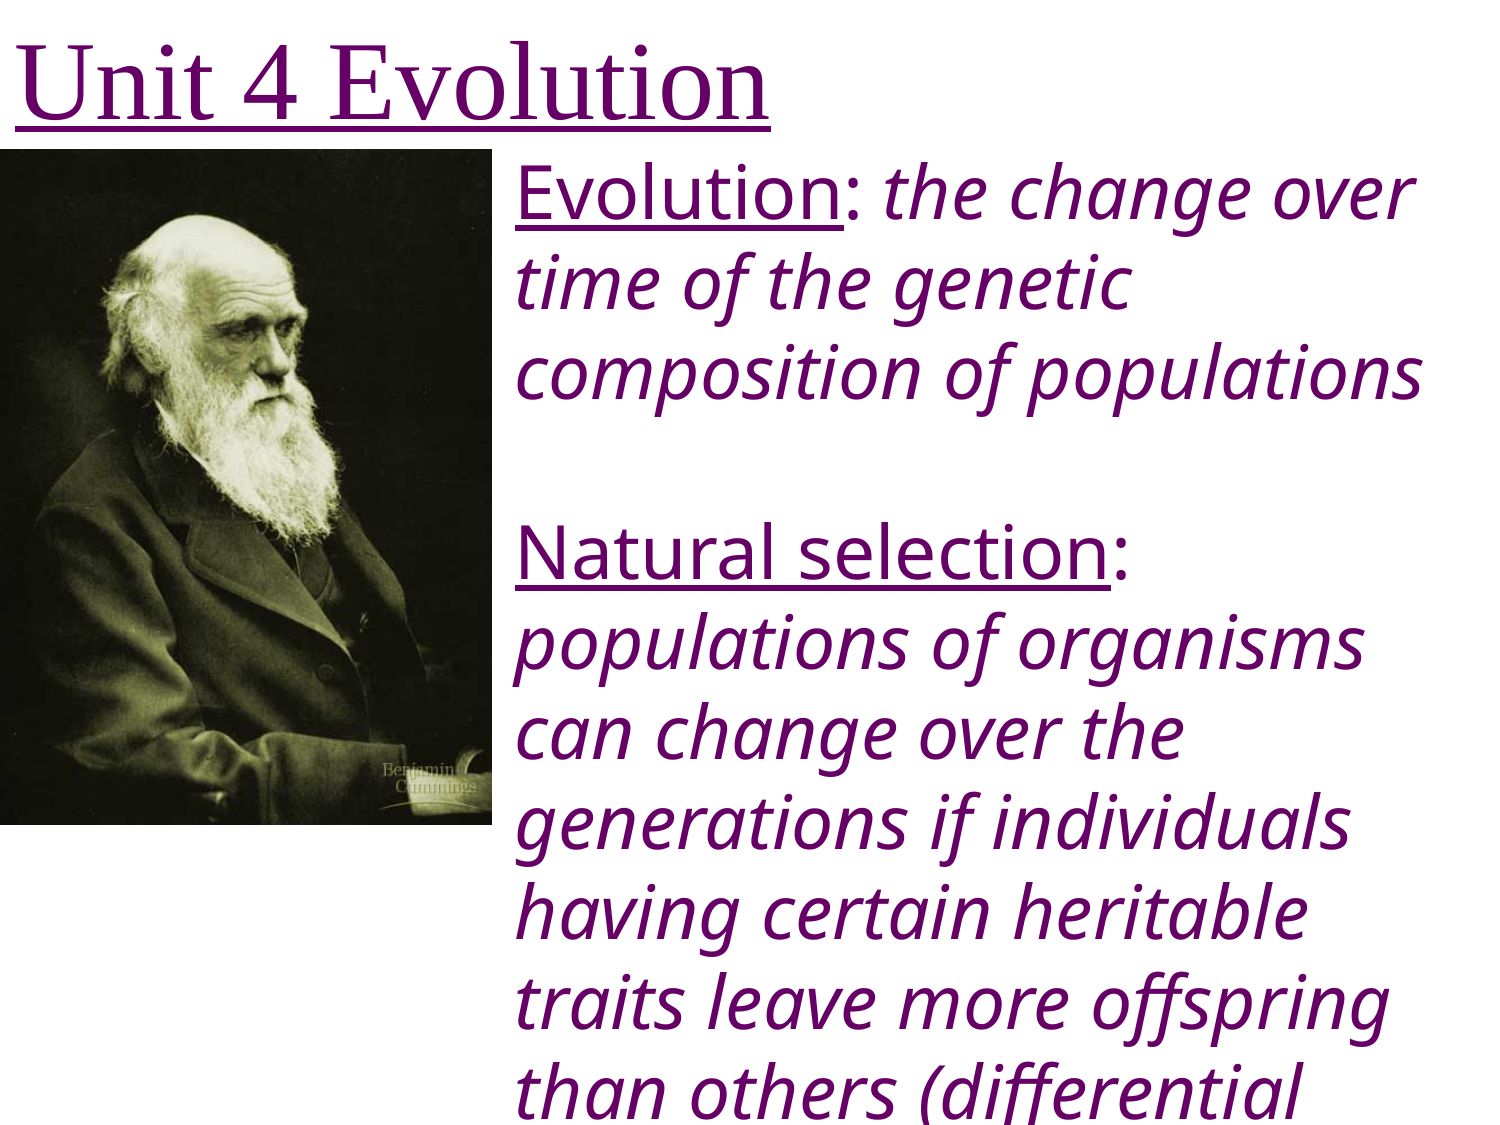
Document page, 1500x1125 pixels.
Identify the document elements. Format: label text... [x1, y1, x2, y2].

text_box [0, 149, 492, 826]
text_box Unit 4 Evolution [0, 0, 988, 150]
text_box Evolution: the change over time of the genetic composition of populations Natural selection: populations of organisms can change over the generations if individuals having certain heritable traits leave more offspring than others (differential reproductive success) [499, 137, 1475, 1125]
slide_number 1 [1174, 1024, 1488, 1101]
